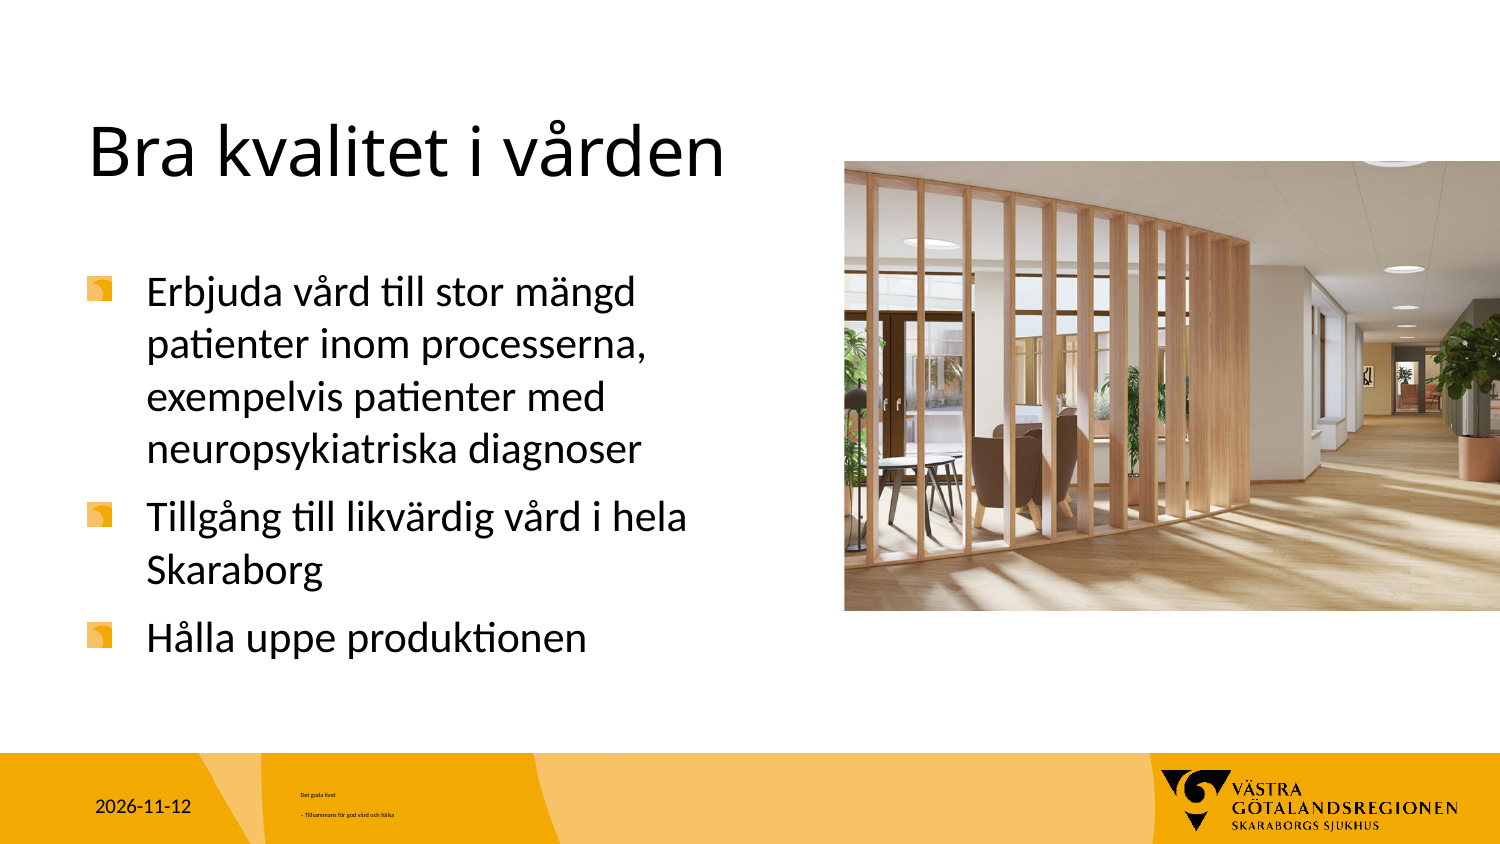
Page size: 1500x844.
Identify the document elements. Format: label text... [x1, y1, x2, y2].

picture [87, 276, 112, 301]
picture [87, 502, 112, 527]
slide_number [80, 783, 281, 829]
list Erbjuda vård till stor mängd patienter inom processerna, exempelvis patienter med neuropsykiatriska diagnoser Tillgång till likvärdig vård i hela Skaraborg Hålla uppe produktionen [87, 262, 793, 739]
picture [844, 161, 1500, 611]
title Bra kvalitet i vården [87, 69, 793, 240]
footer Det goda livet – Tillsammans för god vård och hälsa [285, 783, 1019, 829]
picture [0, 753, 1500, 844]
picture [87, 622, 112, 648]
